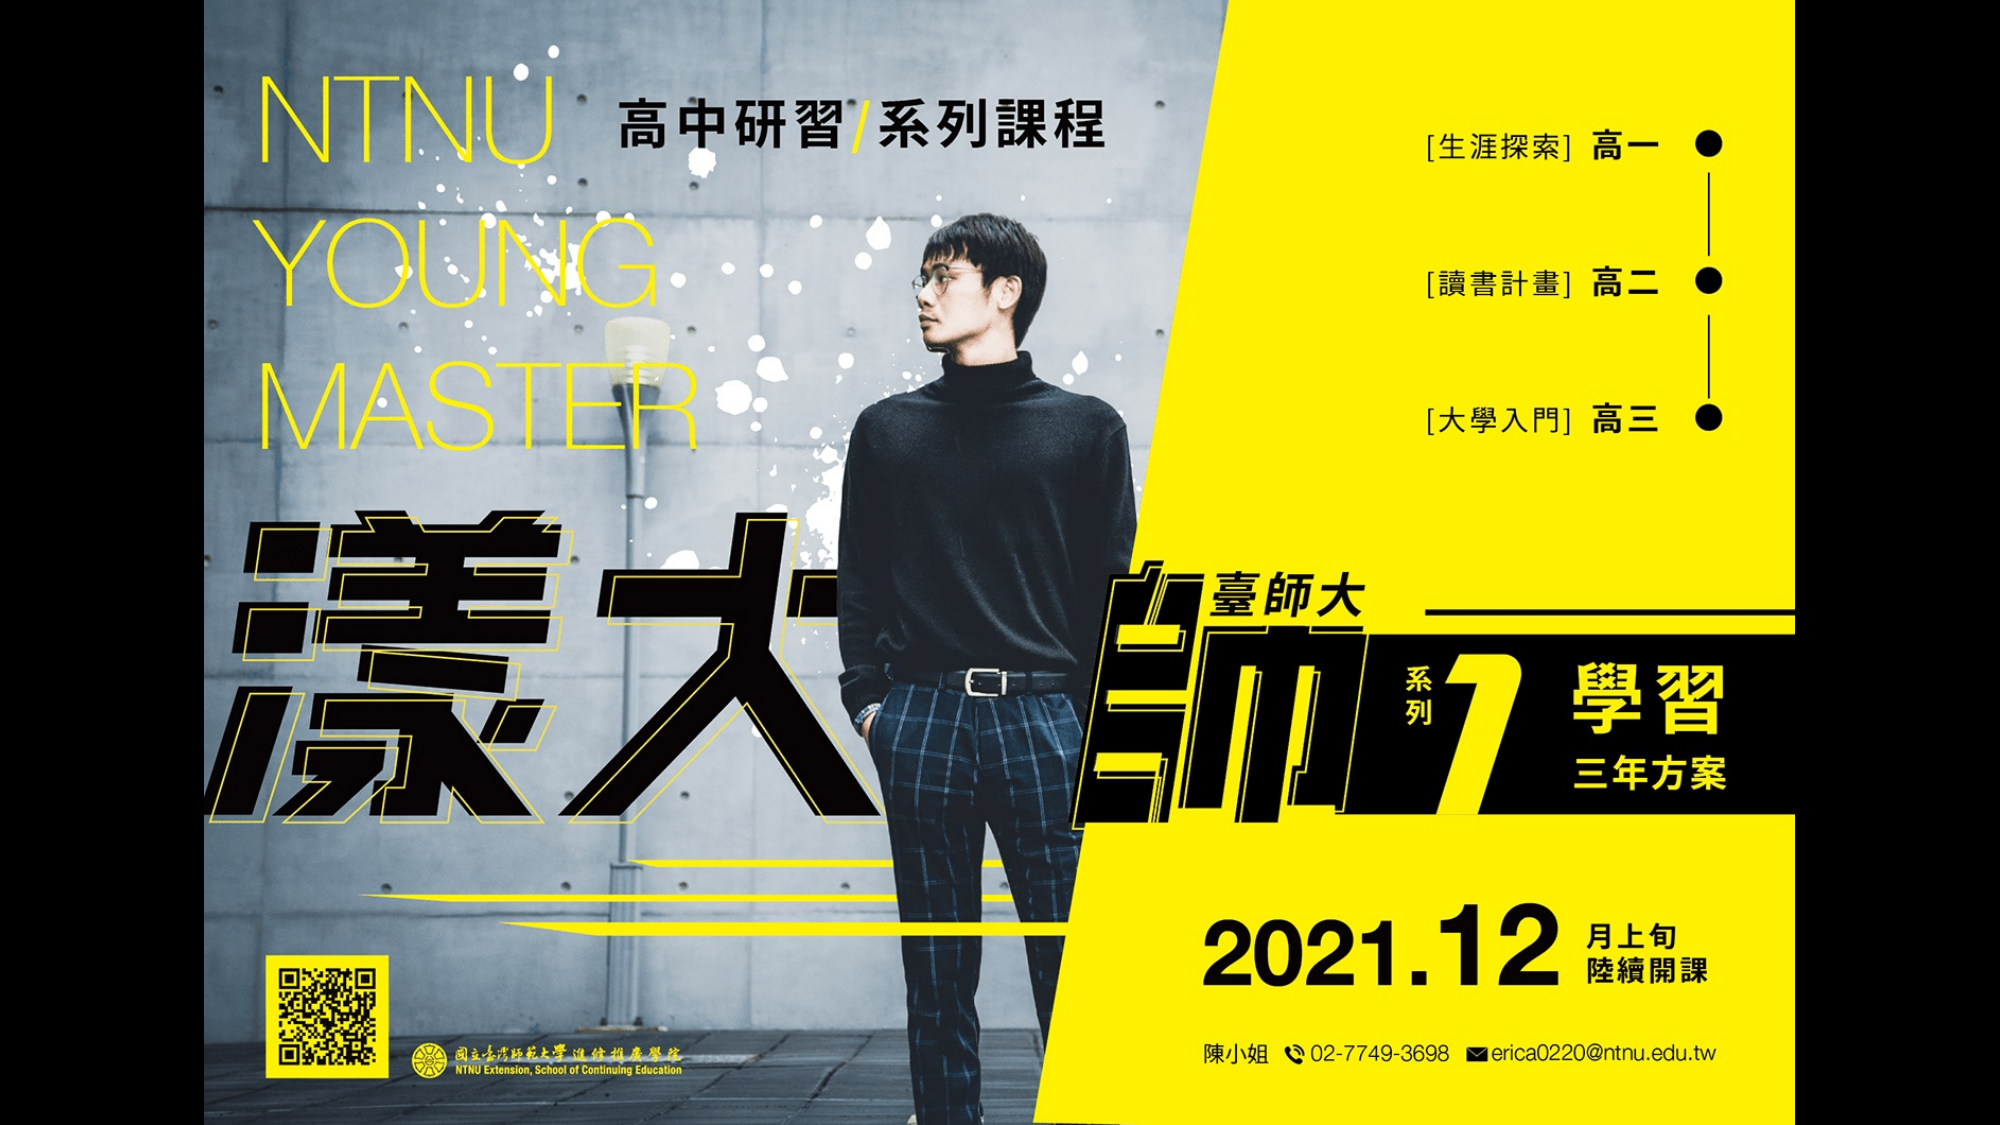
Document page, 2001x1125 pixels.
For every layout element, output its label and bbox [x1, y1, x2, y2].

picture [204, 0, 1795, 1125]
